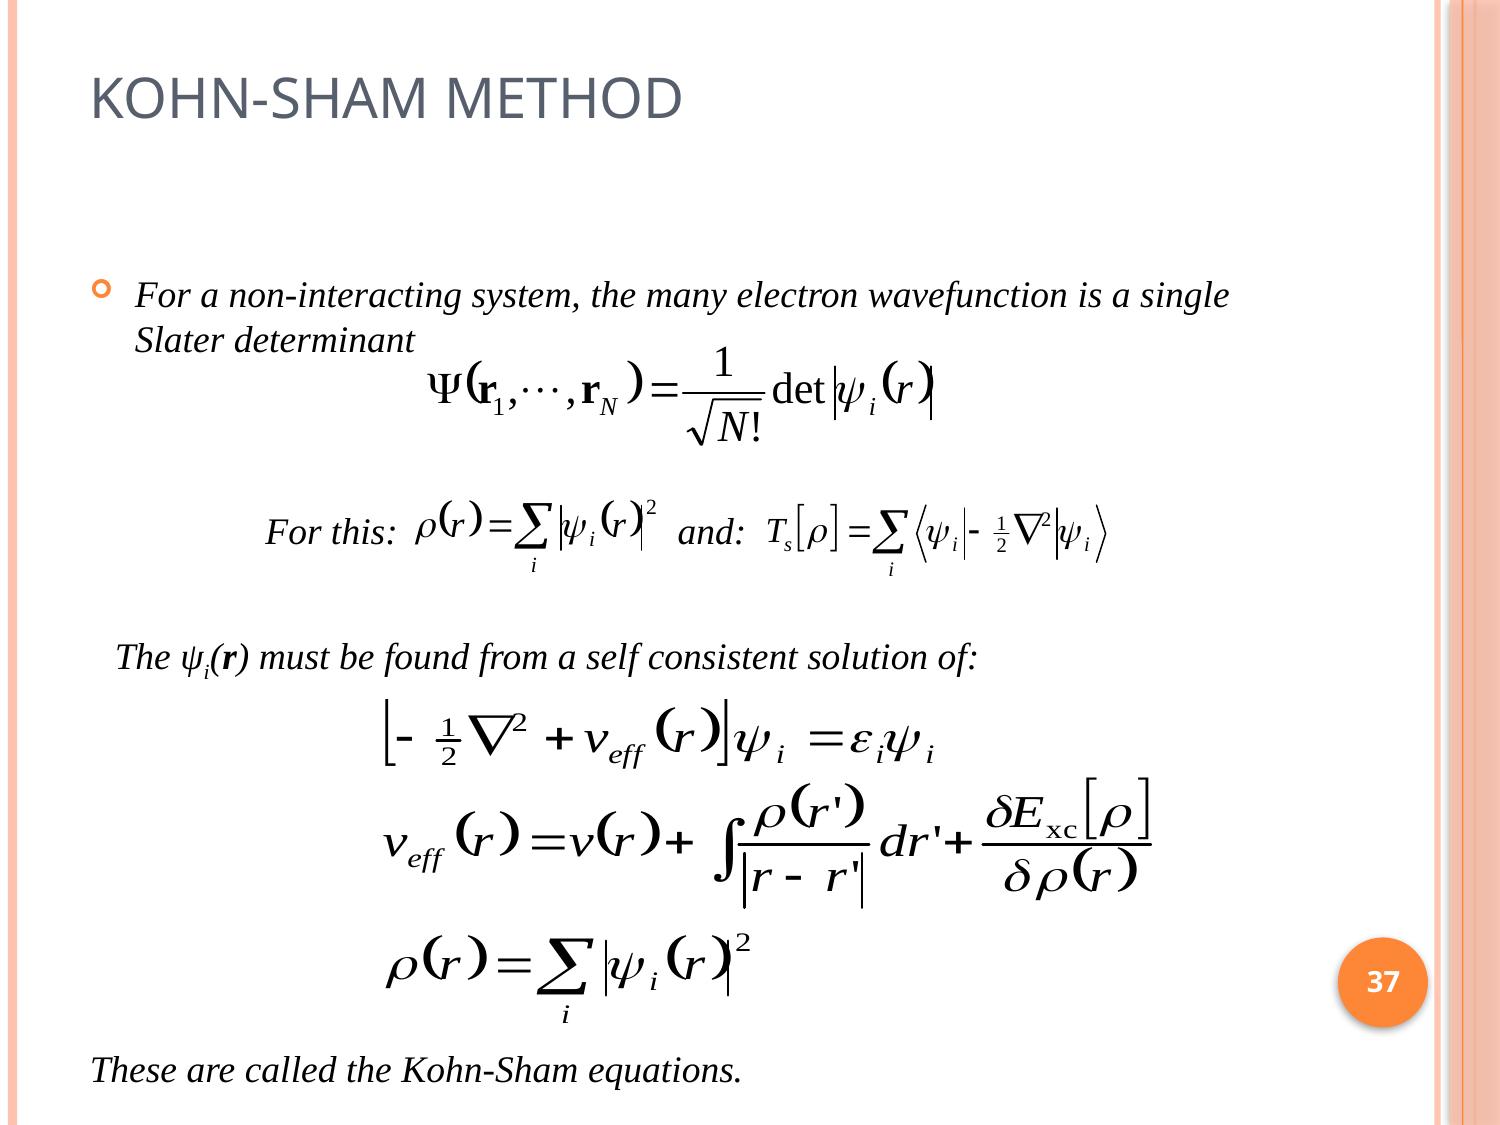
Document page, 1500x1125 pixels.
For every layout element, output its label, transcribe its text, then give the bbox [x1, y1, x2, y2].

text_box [374, 699, 1163, 1032]
text_box Kohn-Sham Method [75, 49, 1300, 138]
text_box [420, 333, 943, 457]
text_box The ψi(r) must be found from a self consistent solution of: [99, 624, 1050, 691]
list For a non-interacting system, the many electron wavefunction is a single Slater determinant [75, 262, 1300, 438]
text_box These are called the Kohn-Sham equations. [75, 1037, 938, 1098]
slide_number 37 [1333, 940, 1434, 1027]
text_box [249, 490, 1113, 585]
